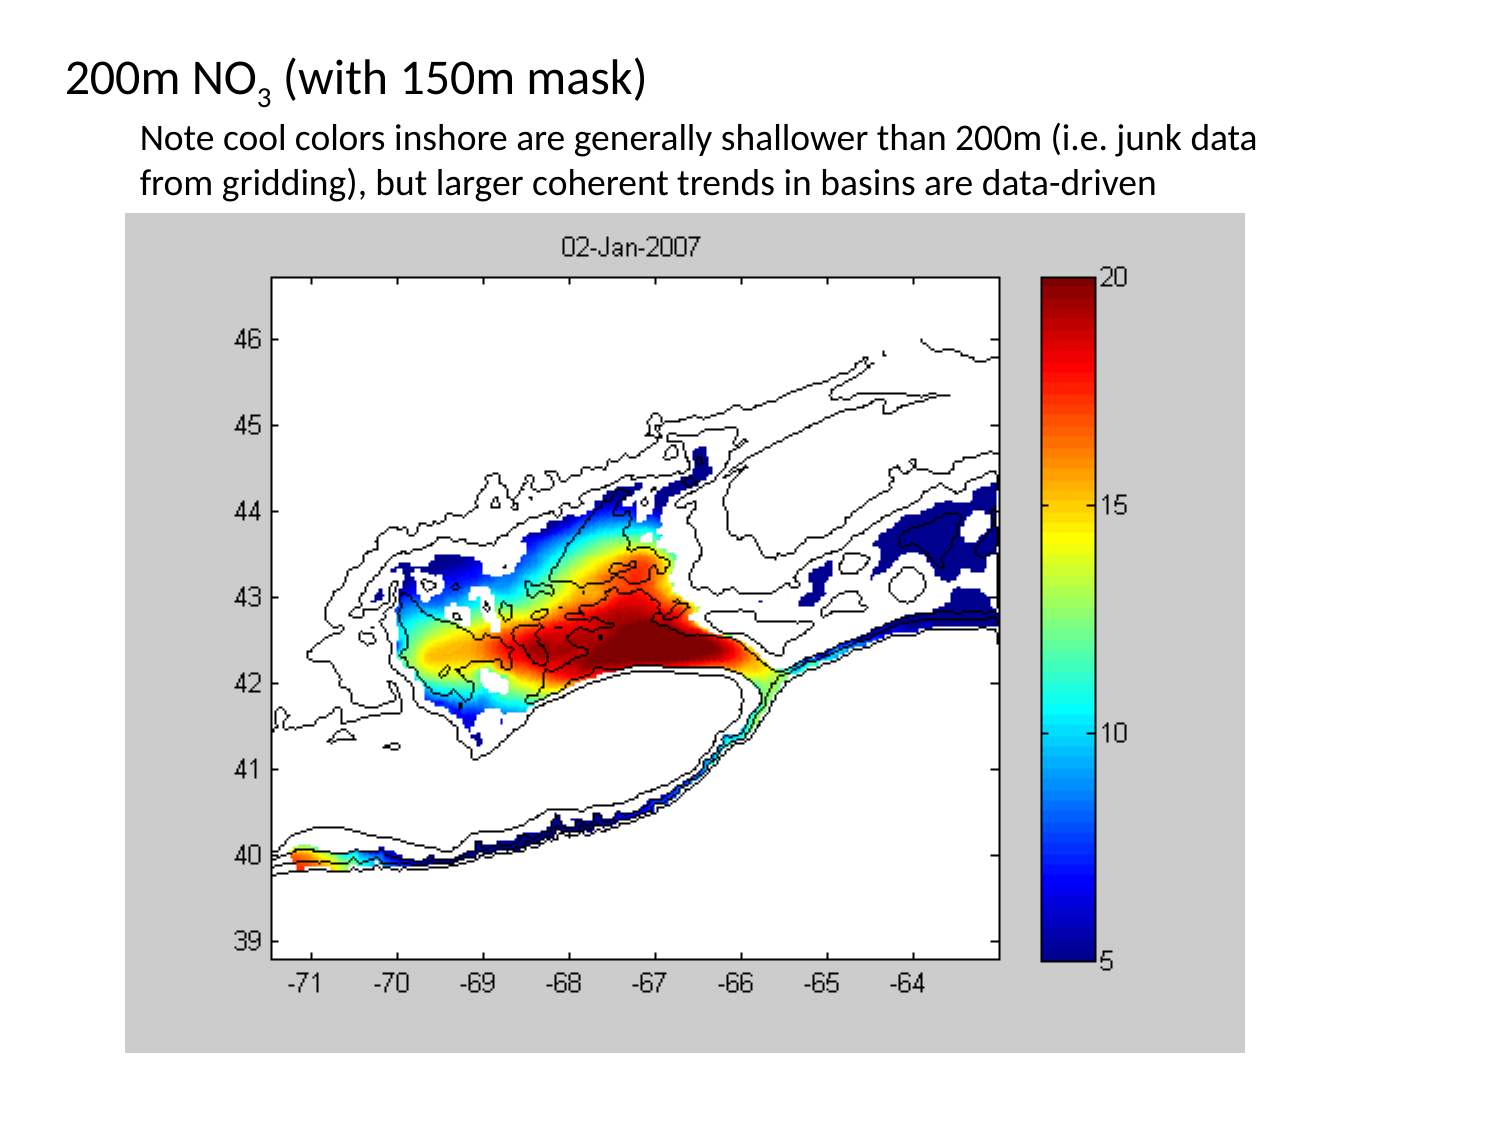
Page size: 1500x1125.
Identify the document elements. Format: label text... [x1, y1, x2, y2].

text_box 200m NO3 (with 150m mask) Note cool colors inshore are generally shallower than 200m (i.e. junk data from gridding), but larger coherent trends in basins are data-driven [49, 37, 1325, 211]
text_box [124, 212, 1247, 1054]
